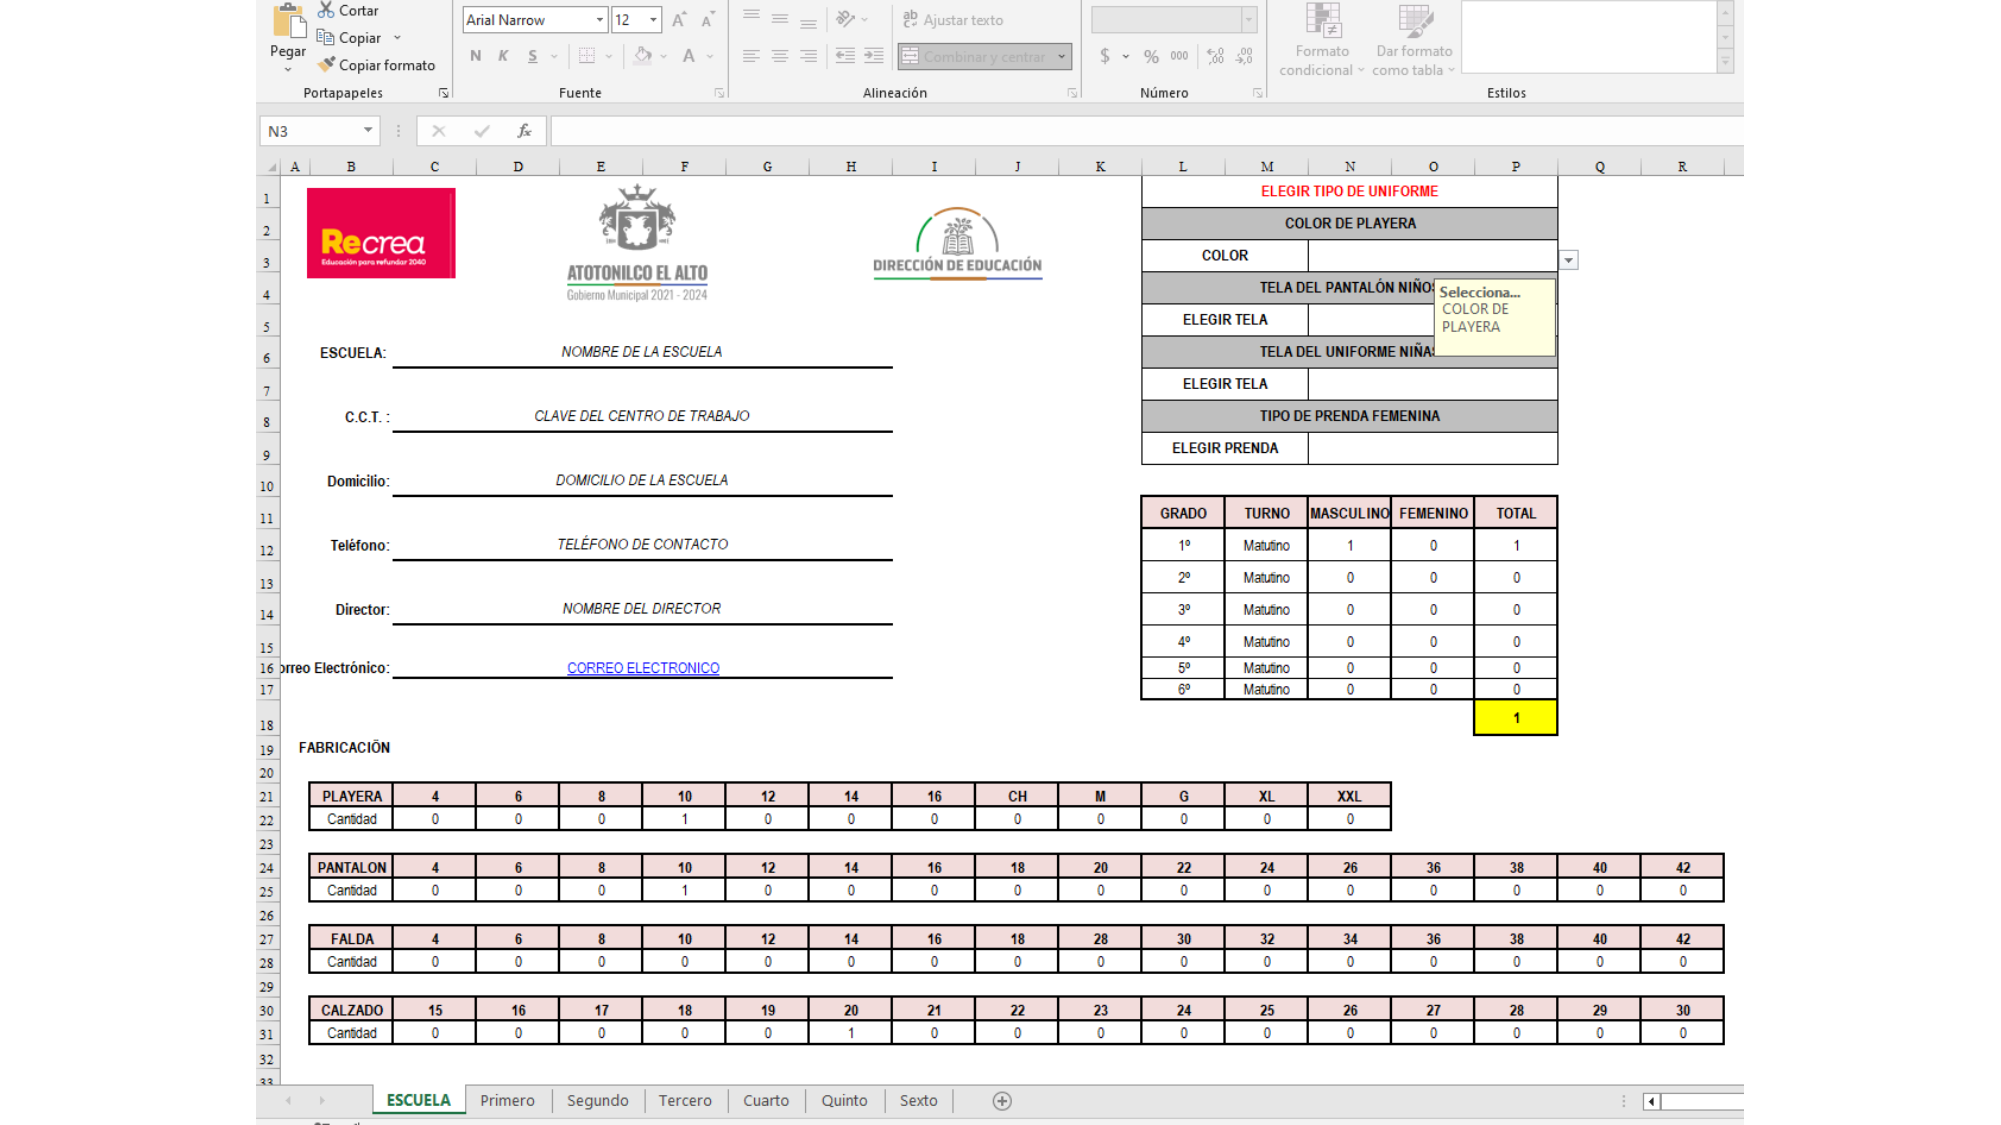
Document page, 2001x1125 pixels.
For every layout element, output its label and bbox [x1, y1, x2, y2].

picture [256, 0, 1744, 1125]
